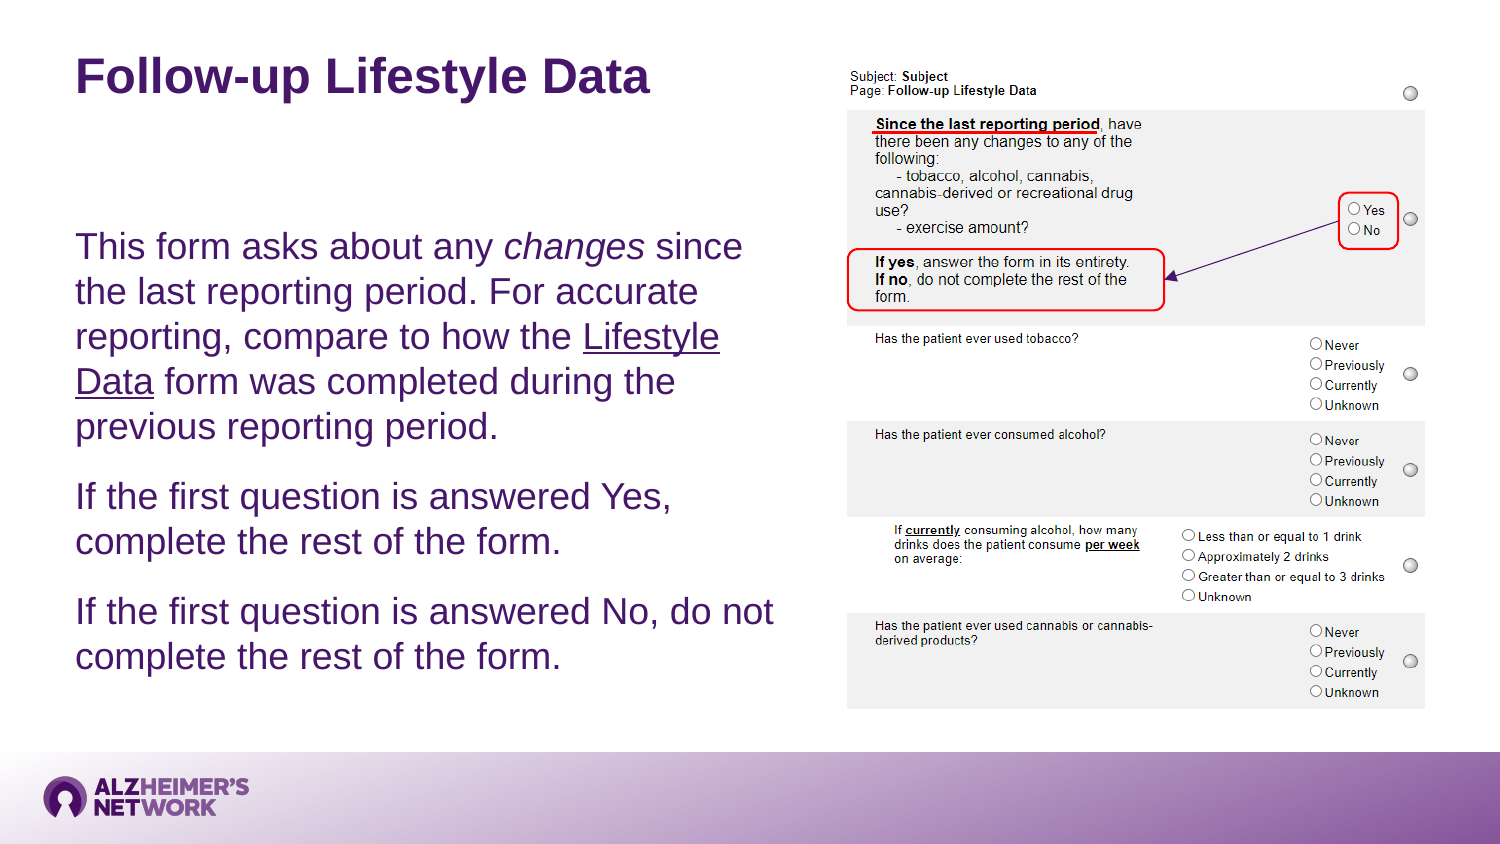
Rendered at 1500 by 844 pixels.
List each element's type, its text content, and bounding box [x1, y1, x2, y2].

picture [829, 50, 1425, 712]
picture [35, 768, 258, 829]
list Follow-up Lifestyle Data [75, 50, 800, 133]
list This form asks about any changes since the last reporting period. For accurate reporting, compare to how the Lifestyle Data form was completed during the previous reporting period. If the first question is answered Yes, complete the rest of the form. If the first question is answered No, do not complete the rest of the form. [75, 222, 800, 712]
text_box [1164, 220, 1339, 280]
